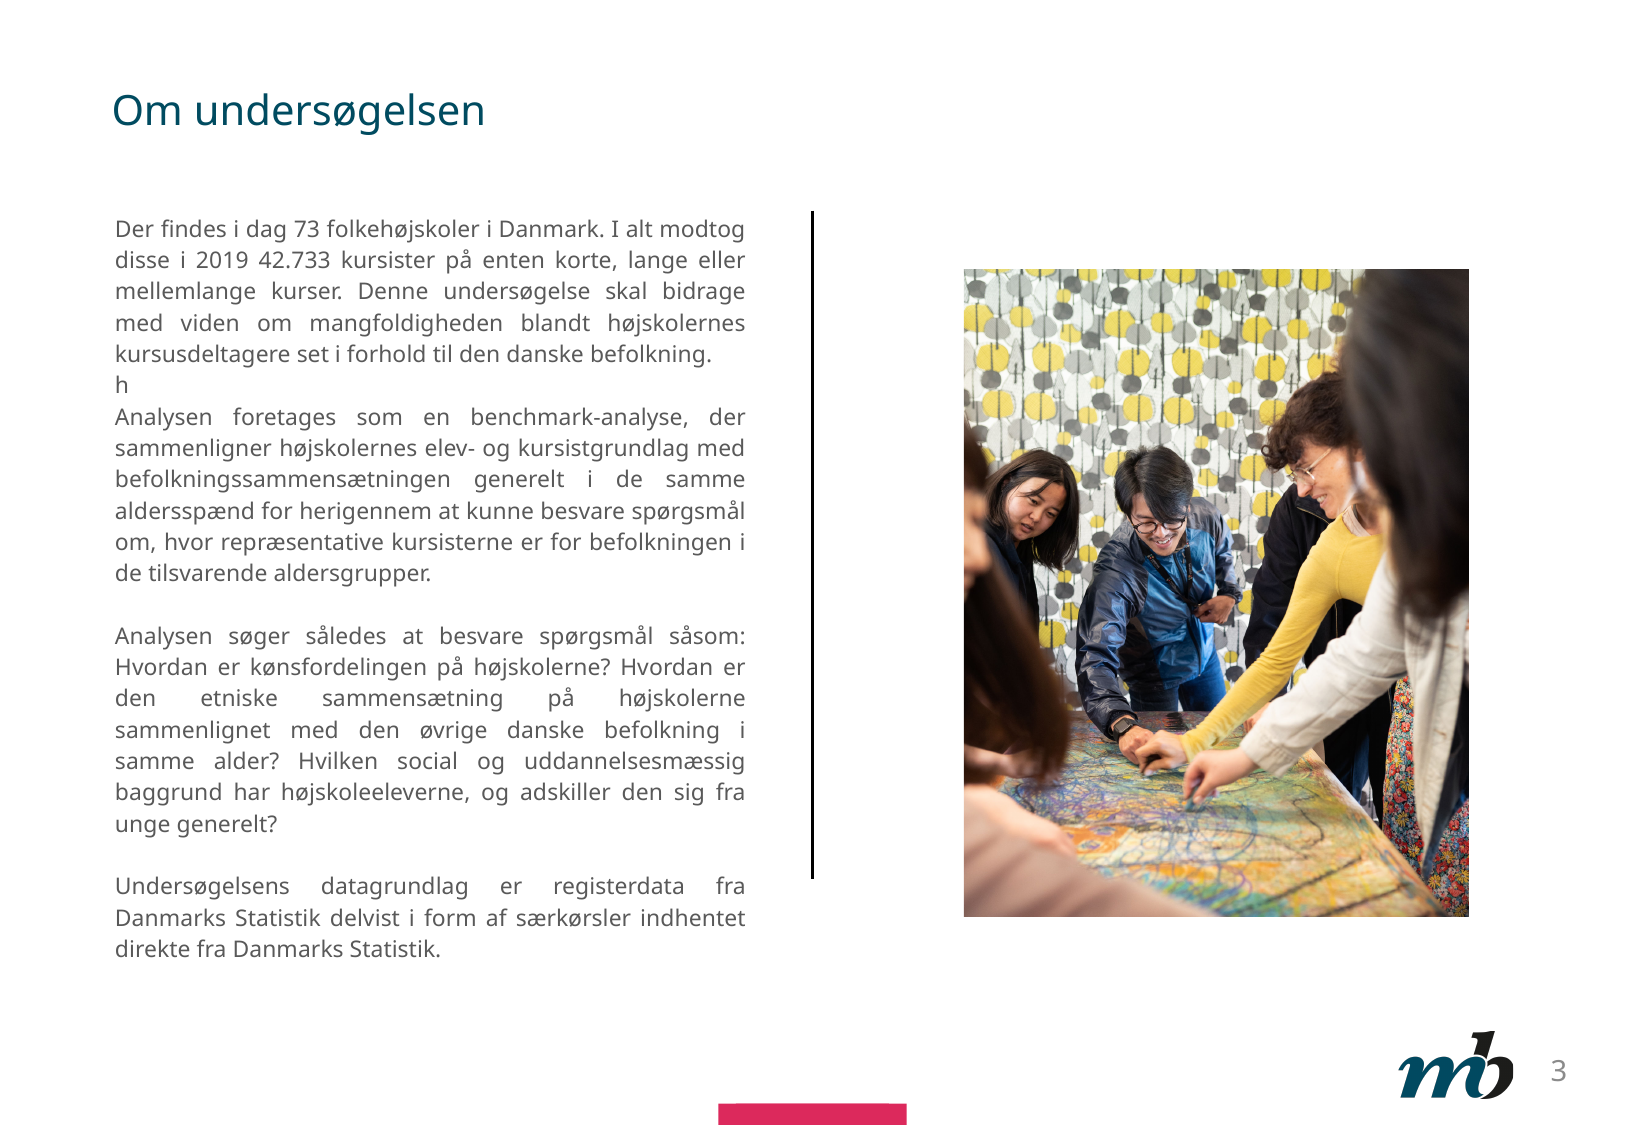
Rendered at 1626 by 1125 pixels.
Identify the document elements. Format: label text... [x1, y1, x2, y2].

picture [963, 269, 1469, 917]
slide_number 3 [1147, 1042, 1583, 1103]
title Om undersøgelsen [111, 69, 1514, 155]
text_box Der findes i dag 73 folkehøjskoler i Danmark. I alt modtog disse i 2019 42.733 kursister på enten korte, lange eller mellemlange kurser. Denne undersøgelse skal bidrage med viden om mangfoldigheden blandt højskolernes kursusdeltagere set i forhold til den danske befolkning. h Analysen foretages som en benchmark-analyse, der sammenligner højskolernes elev- og kursistgrundlag med befolkningssammensætningen generelt i de samme aldersspænd for herigennem at kunne besvare spørgsmål om, hvor repræsentative kursisterne er for befolkningen i de tilsvarende aldersgrupper. Analysen søger således at besvare spørgsmål såsom: Hvordan er kønsfordelingen på højskolerne? Hvordan er den etniske sammensætning på højskolerne sammenlignet med den øvrige danske befolkning i samme alder? Hvilken social og uddannelsesmæssig baggrund har højskoleeleverne, og adskiller den sig fra unge generelt? Undersøgelsens datagrundlag er registerdata fra Danmarks Statistik delvist i form af særkørsler indhentet direkte fra Danmarks Statistik. [115, 210, 747, 397]
